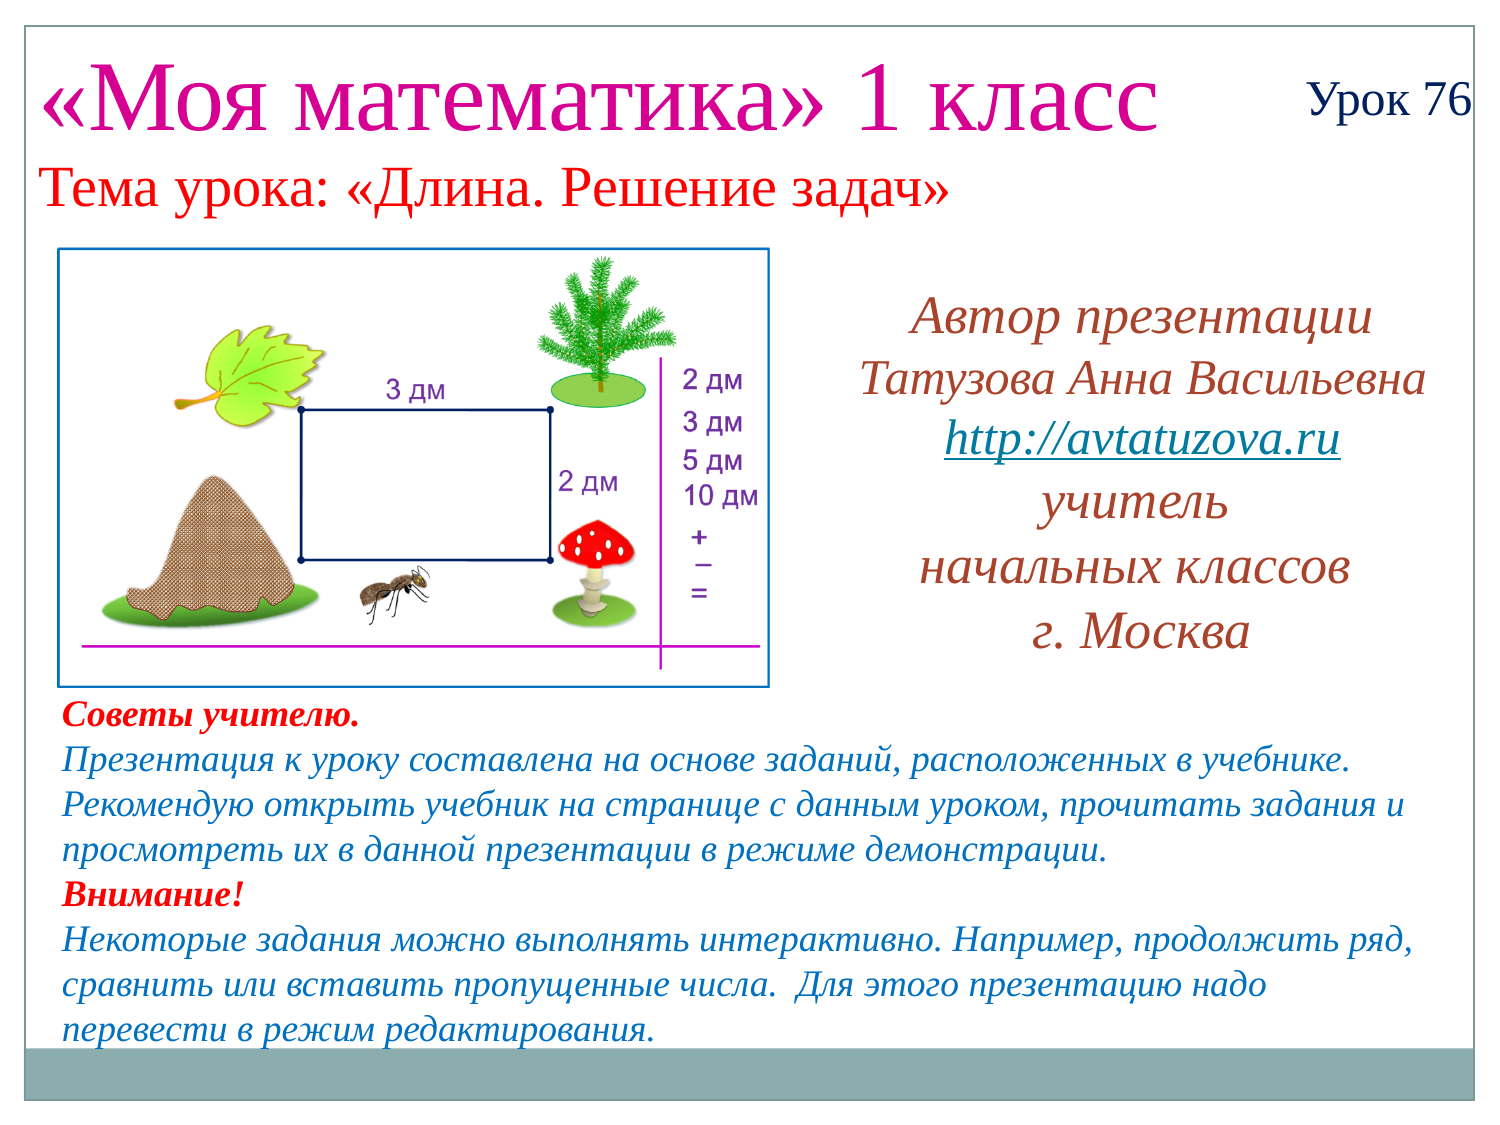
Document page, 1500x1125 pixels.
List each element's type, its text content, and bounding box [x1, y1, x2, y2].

text_box Тема урока: «Длина. Решение задач» [23, 140, 1465, 226]
text_box Урок 76 [1290, 58, 1488, 134]
text_box Советы учителю. Презентация к уроку составлена на основе заданий, расположенных в учебнике. Рекомендую открыть учебник на странице с данным уроком, прочитать задания и просмотреть их в данной презентации в режиме демонстрации. Внимание! Некоторые задания можно выполнять интерактивно. Например, продолжить ряд, сравнить или вставить пропущенные числа. Для этого презентацию надо перевести в режим редактирования. [46, 681, 1454, 1057]
picture [57, 234, 776, 689]
text_box Автор презентации Татузова Анна Васильевна http://avtatuzova.ru учитель начальных классов г. Москва [832, 272, 1454, 667]
text_box «Моя математика» 1 класс [23, 23, 1243, 140]
